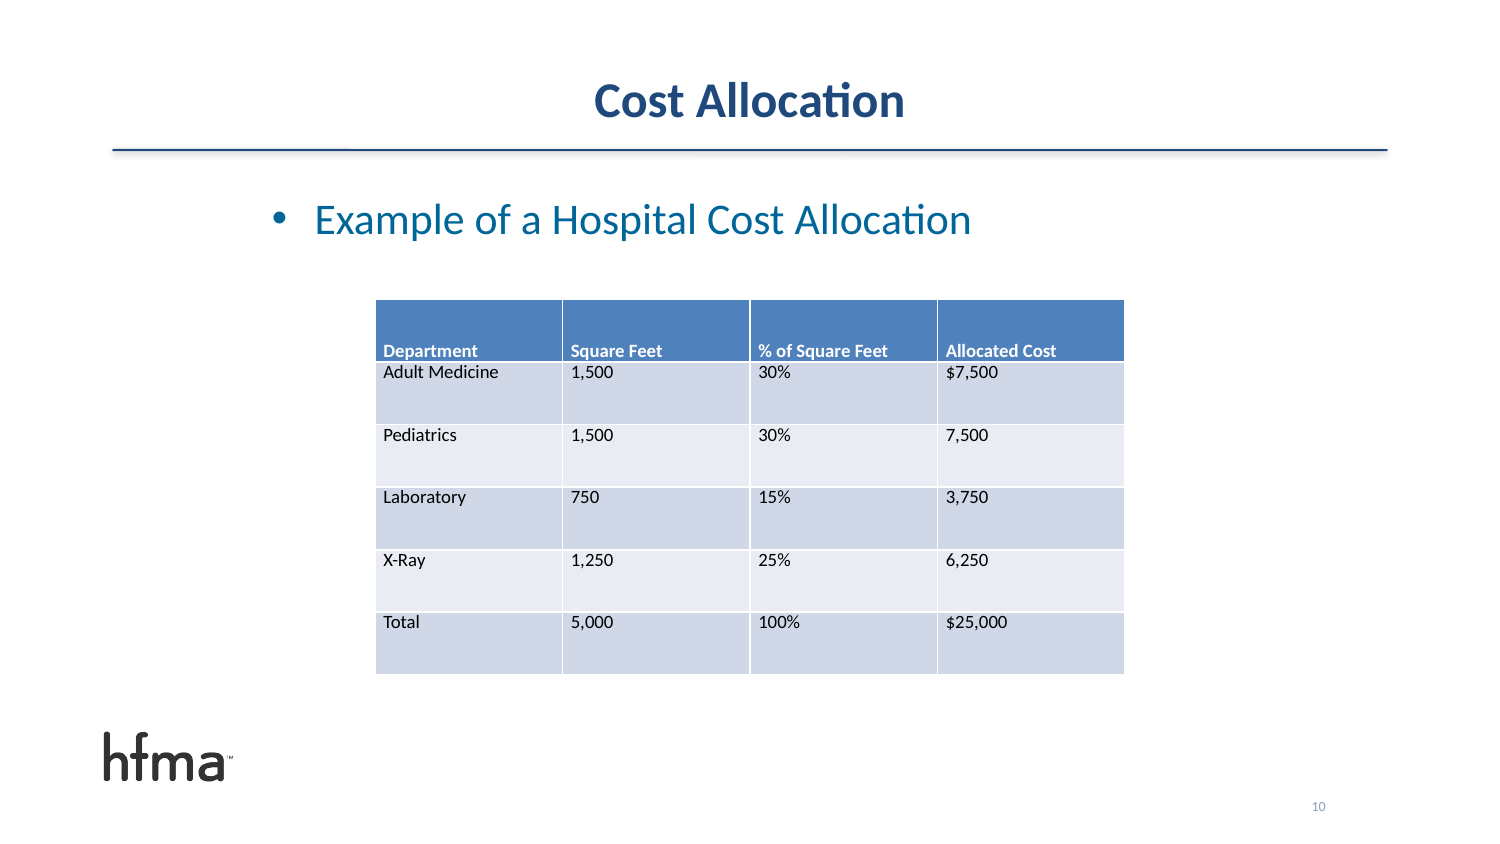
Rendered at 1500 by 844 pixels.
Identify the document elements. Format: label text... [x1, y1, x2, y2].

table_cell 100% [751, 613, 937, 674]
table_header % of Square Feet [751, 300, 937, 361]
table_cell $7,500 [938, 363, 1124, 424]
table_cell Total [376, 613, 562, 674]
table_cell 5,000 [563, 613, 749, 674]
table_cell 1,250 [563, 551, 749, 611]
picture [93, 720, 242, 793]
slide_number 10 [1162, 783, 1475, 828]
table_cell X-Ray [376, 551, 562, 611]
table_cell 1,500 [563, 363, 749, 424]
table_cell 750 [563, 488, 749, 549]
table_header Allocated Cost [938, 300, 1124, 361]
table_cell 1,500 [563, 425, 749, 486]
table_cell 30% [751, 363, 937, 424]
title Cost Allocation [112, 0, 1388, 150]
table_cell 7,500 [938, 425, 1124, 486]
table_cell 25% [751, 551, 937, 611]
list Example of a Hospital Cost Allocation [271, 196, 1229, 291]
table_cell 30% [751, 425, 937, 486]
table_cell Laboratory [376, 488, 562, 549]
table_cell 6,250 [938, 551, 1124, 611]
table_cell 3,750 [938, 488, 1124, 549]
table_cell Pediatrics [376, 425, 562, 486]
table_header Department [376, 300, 562, 361]
table_cell Adult Medicine [376, 363, 562, 424]
table_cell 15% [751, 488, 937, 549]
table_cell $25,000 [938, 613, 1124, 674]
table_header Square Feet [563, 300, 749, 361]
